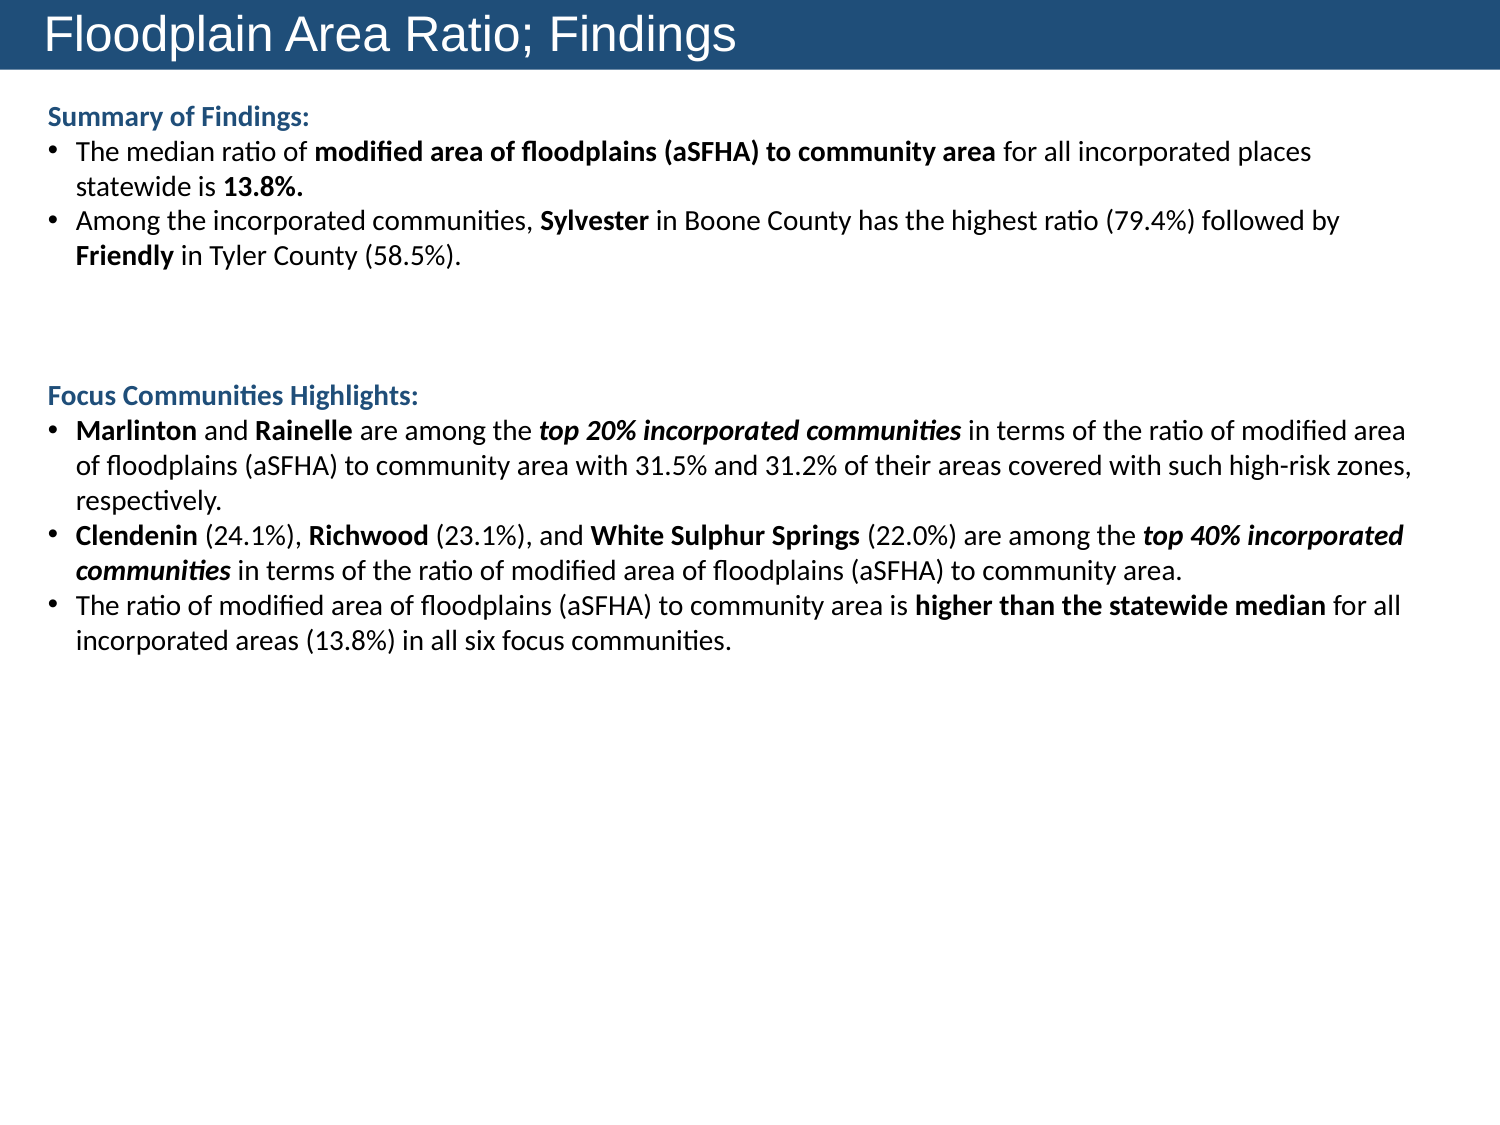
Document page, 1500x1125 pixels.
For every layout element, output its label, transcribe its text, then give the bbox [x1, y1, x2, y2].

text_box Summary of Findings: The median ratio of modified area of floodplains (aSFHA) to community area for all incorporated places statewide is 13.8%. Among the incorporated communities, Sylvester in Boone County has the highest ratio (79.4%) followed by Friendly in Tyler County (58.5%). Focus Communities Highlights: Marlinton and Rainelle are among the top 20% incorporated communities in terms of the ratio of modified area of floodplains (aSFHA) to community area with 31.5% and 31.2% of their areas covered with such high-risk zones, respectively. Clendenin (24.1%), Richwood (23.1%), and White Sulphur Springs (22.0%) are among the top 40% incorporated communities in terms of the ratio of modified area of floodplains (aSFHA) to community area. The ratio of modified area of floodplains (aSFHA) to community area is higher than the statewide median for all incorporated areas (13.8%) in all six focus communities. [33, 89, 1448, 664]
text_box Floodplain Area Ratio; Findings [0, 0, 1500, 70]
